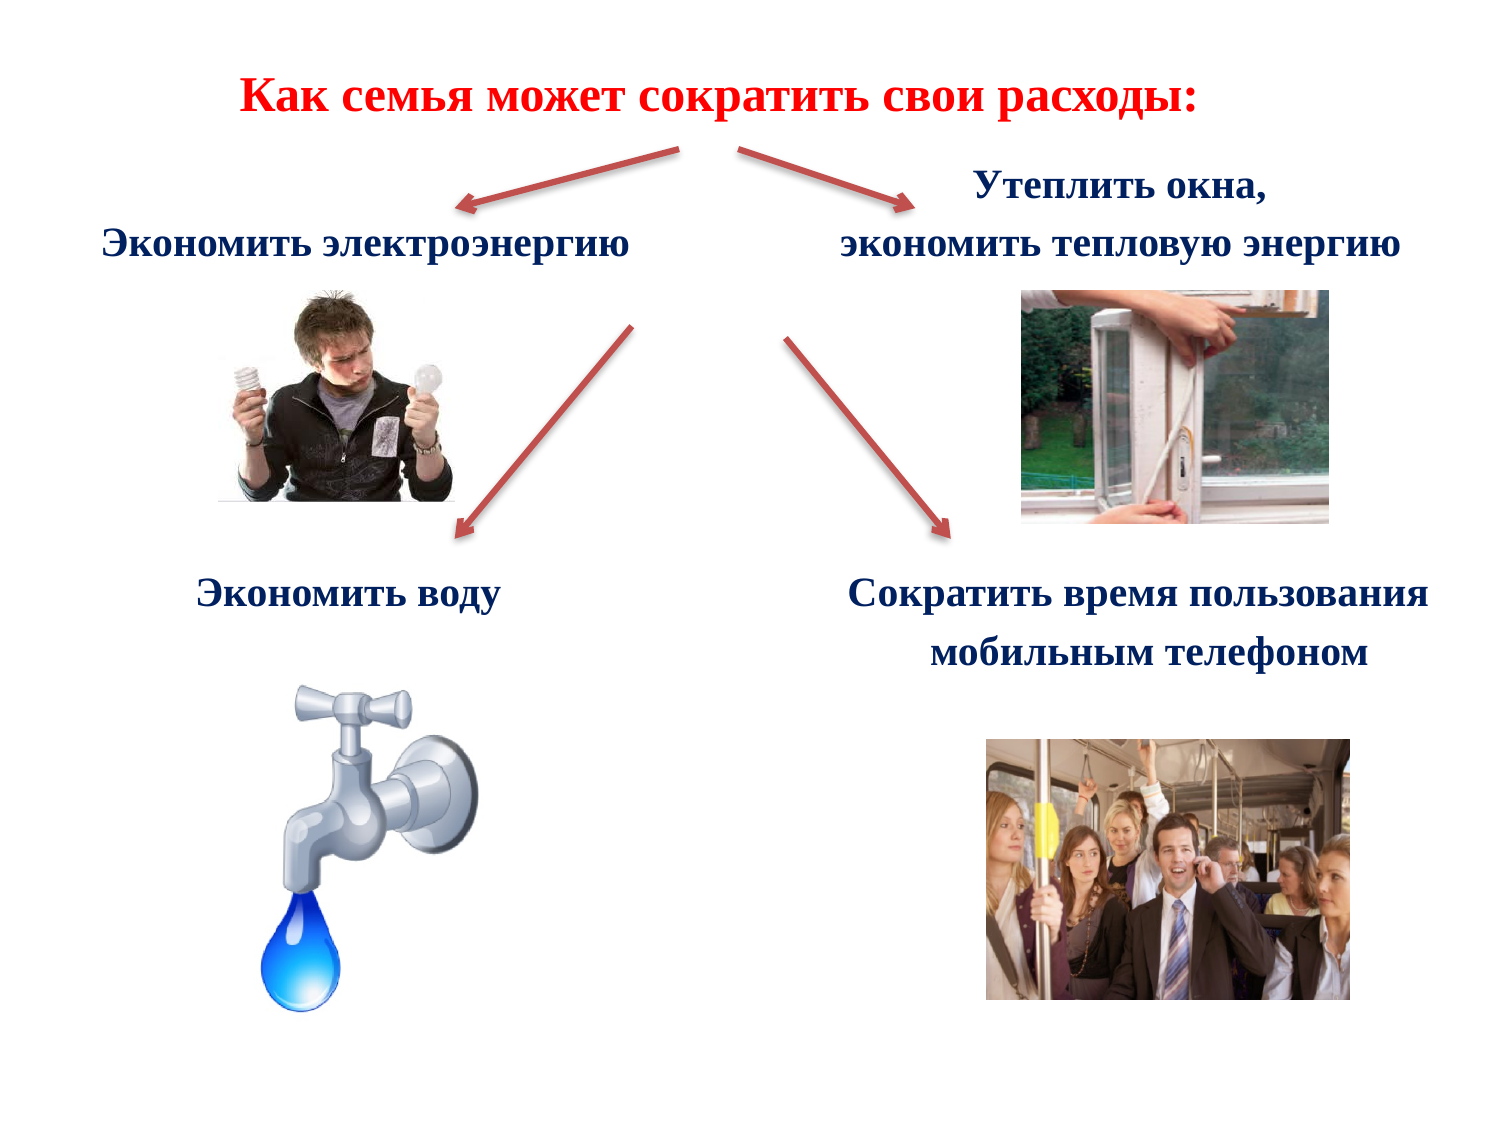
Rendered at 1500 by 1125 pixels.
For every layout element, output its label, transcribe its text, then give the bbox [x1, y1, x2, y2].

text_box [737, 148, 916, 209]
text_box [785, 337, 951, 540]
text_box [454, 148, 680, 209]
picture [218, 290, 455, 502]
picture [1021, 290, 1330, 524]
picture [985, 739, 1350, 1000]
list Утеплить окна, Экономить электроэнергию экономить тепловую энергию Экономить воду Сократить время пользования мобильным телефоном [75, 149, 1459, 1071]
title Как семья может сократить свои расходы: [75, 45, 1365, 138]
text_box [454, 325, 632, 540]
picture [226, 667, 503, 1030]
